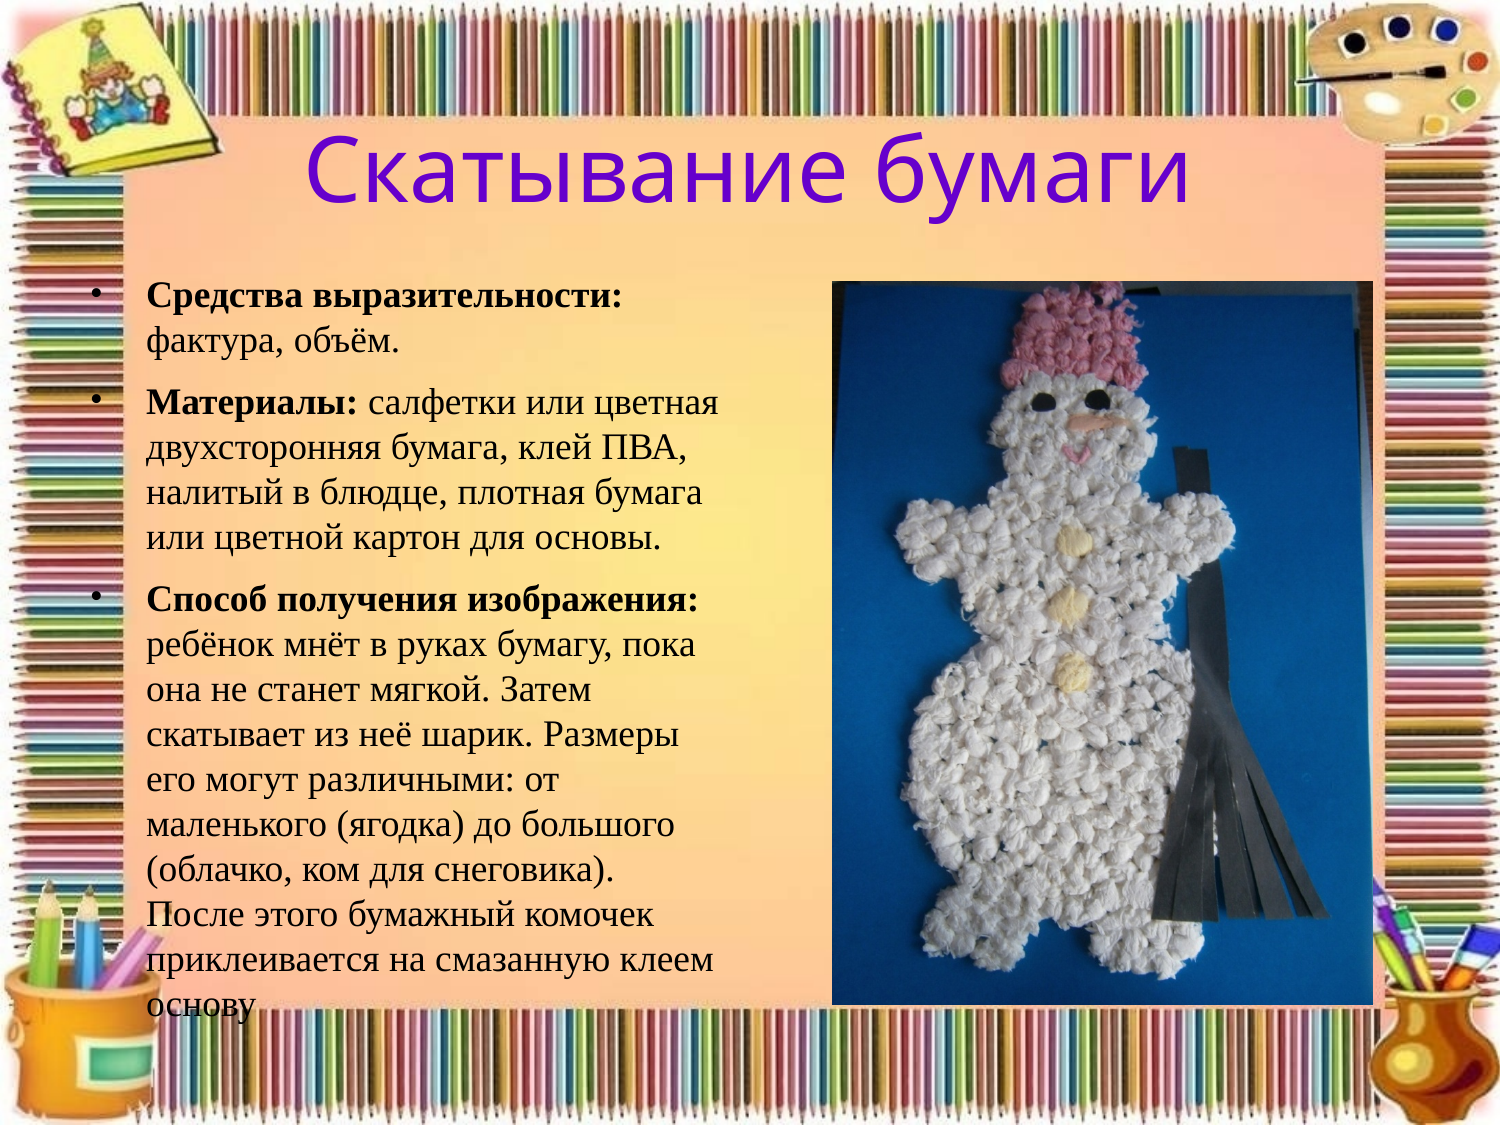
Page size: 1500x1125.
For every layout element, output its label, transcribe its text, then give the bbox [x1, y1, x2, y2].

list Средства выразительности: фактура, объём. Материалы: салфетки или цветная двухсторонняя бумага, клей ПВА, налитый в блюдце, плотная бумага или цветной картон для основы. Способ получения изображения: ребёнок мнёт в руках бумагу, пока она не станет мягкой. Затем скатывает из неё шарик. Размеры его могут различными: от маленького (ягодка) до большого (облачко, ком для снеговика). После этого бумажный комочек приклеивается на смазанную клеем основу [74, 262, 738, 1006]
picture [0, 0, 1500, 1125]
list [831, 280, 1373, 1006]
title Скатывание бумаги [135, 72, 1363, 259]
